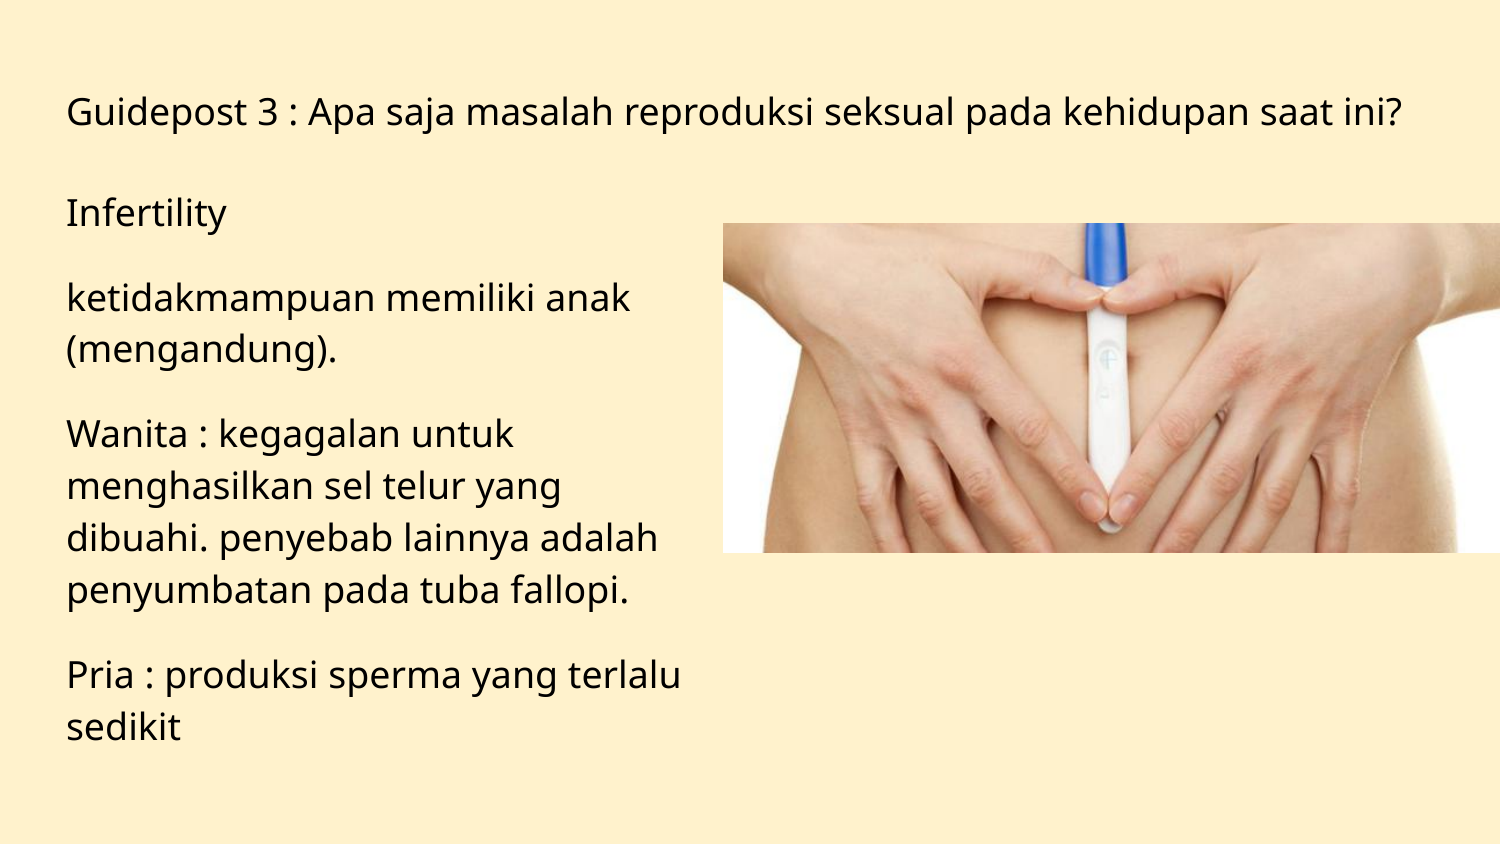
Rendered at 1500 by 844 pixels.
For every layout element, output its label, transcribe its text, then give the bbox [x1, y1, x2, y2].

list Infertility ketidakmampuan memiliki anak (mengandung). Wanita : kegagalan untuk menghasilkan sel telur yang dibuahi. penyebab lainnya adalah penyumbatan pada tuba fallopi. Pria : produksi sperma yang terlalu sedikit [51, 166, 708, 728]
picture [722, 223, 1500, 603]
title Guidepost 3 : Apa saja masalah reproduksi seksual pada kehidupan saat ini? [51, 72, 1449, 167]
